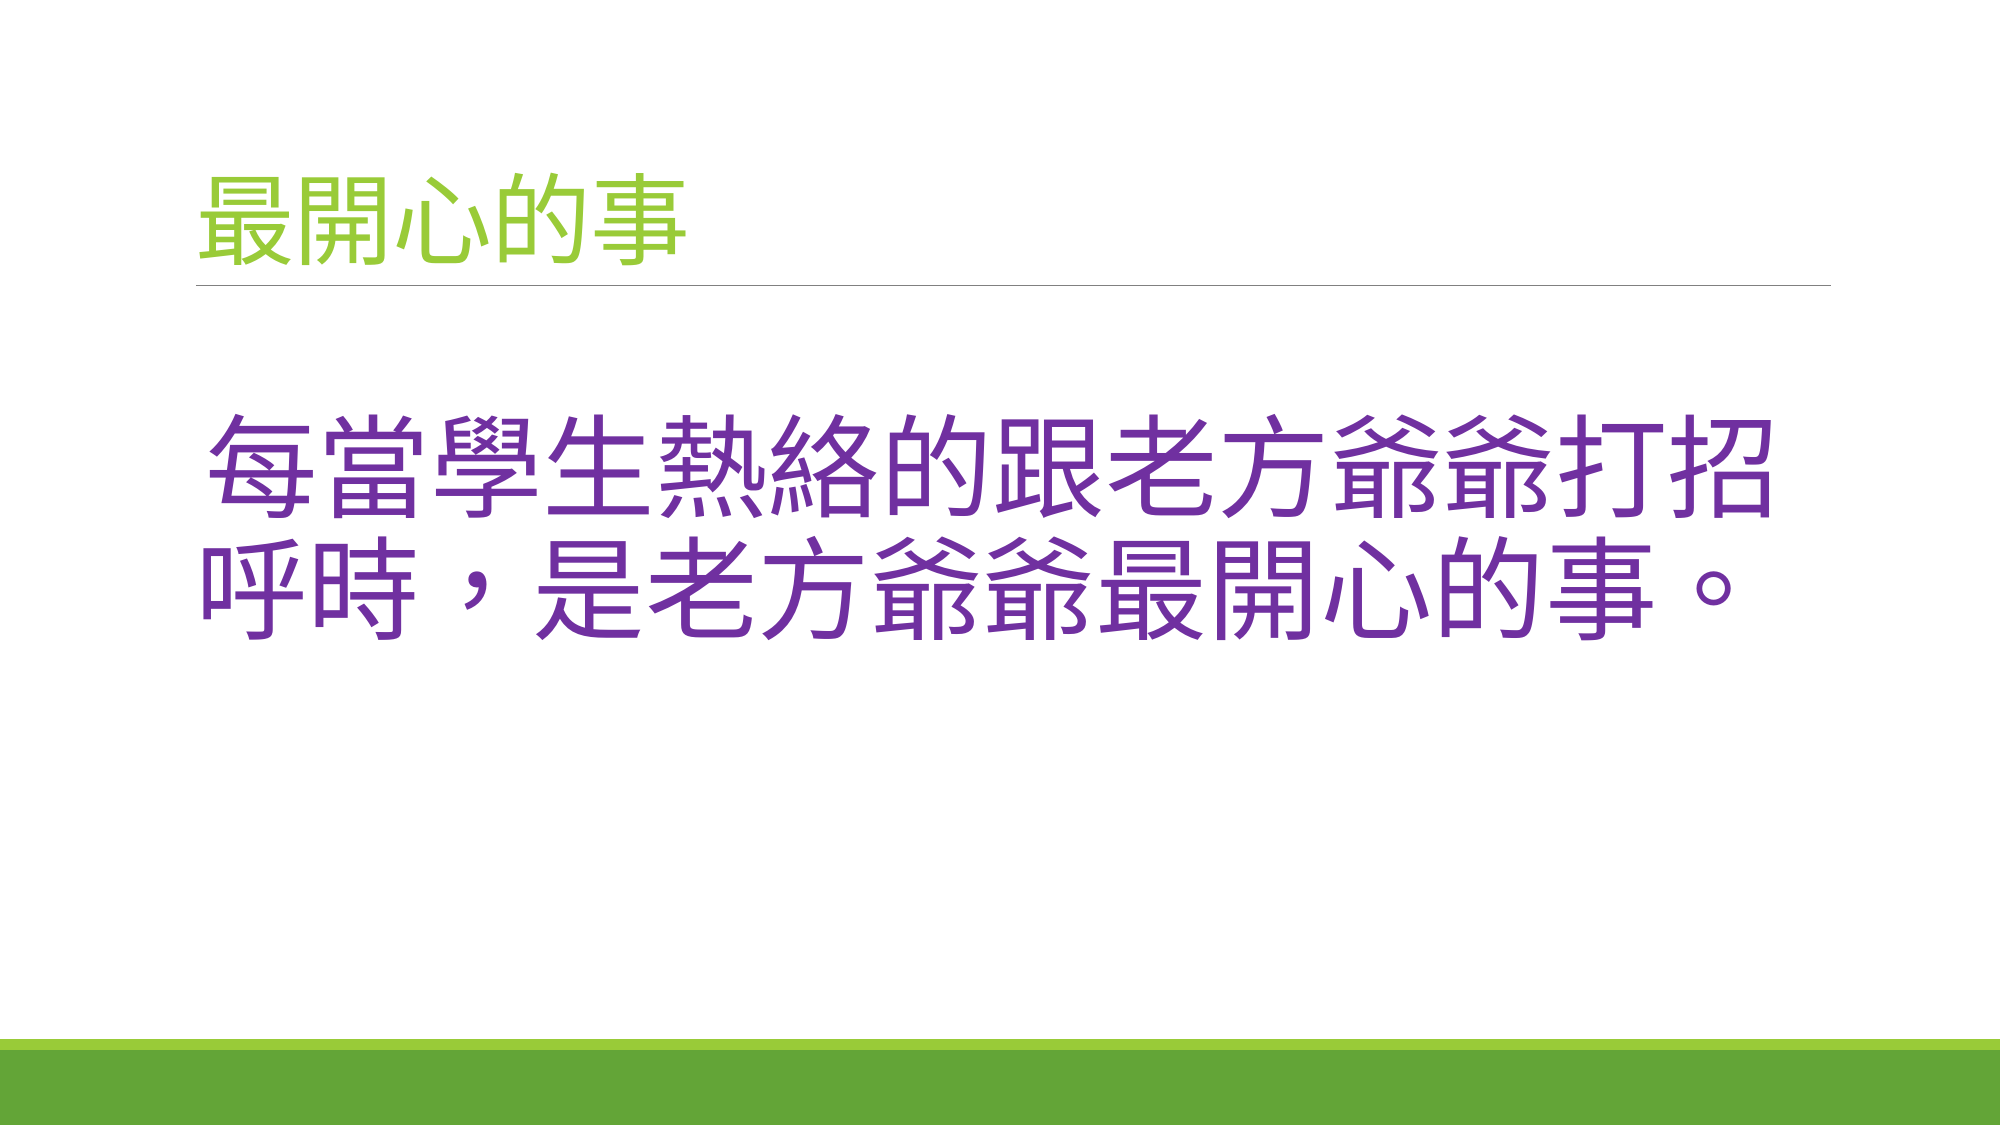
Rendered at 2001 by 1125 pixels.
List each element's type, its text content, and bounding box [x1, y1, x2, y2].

title 最開心的事 [180, 47, 1830, 285]
list 每當學生熱絡的跟老方爺爺打招呼時，是老方爺爺最開心的事。 [180, 405, 1798, 900]
